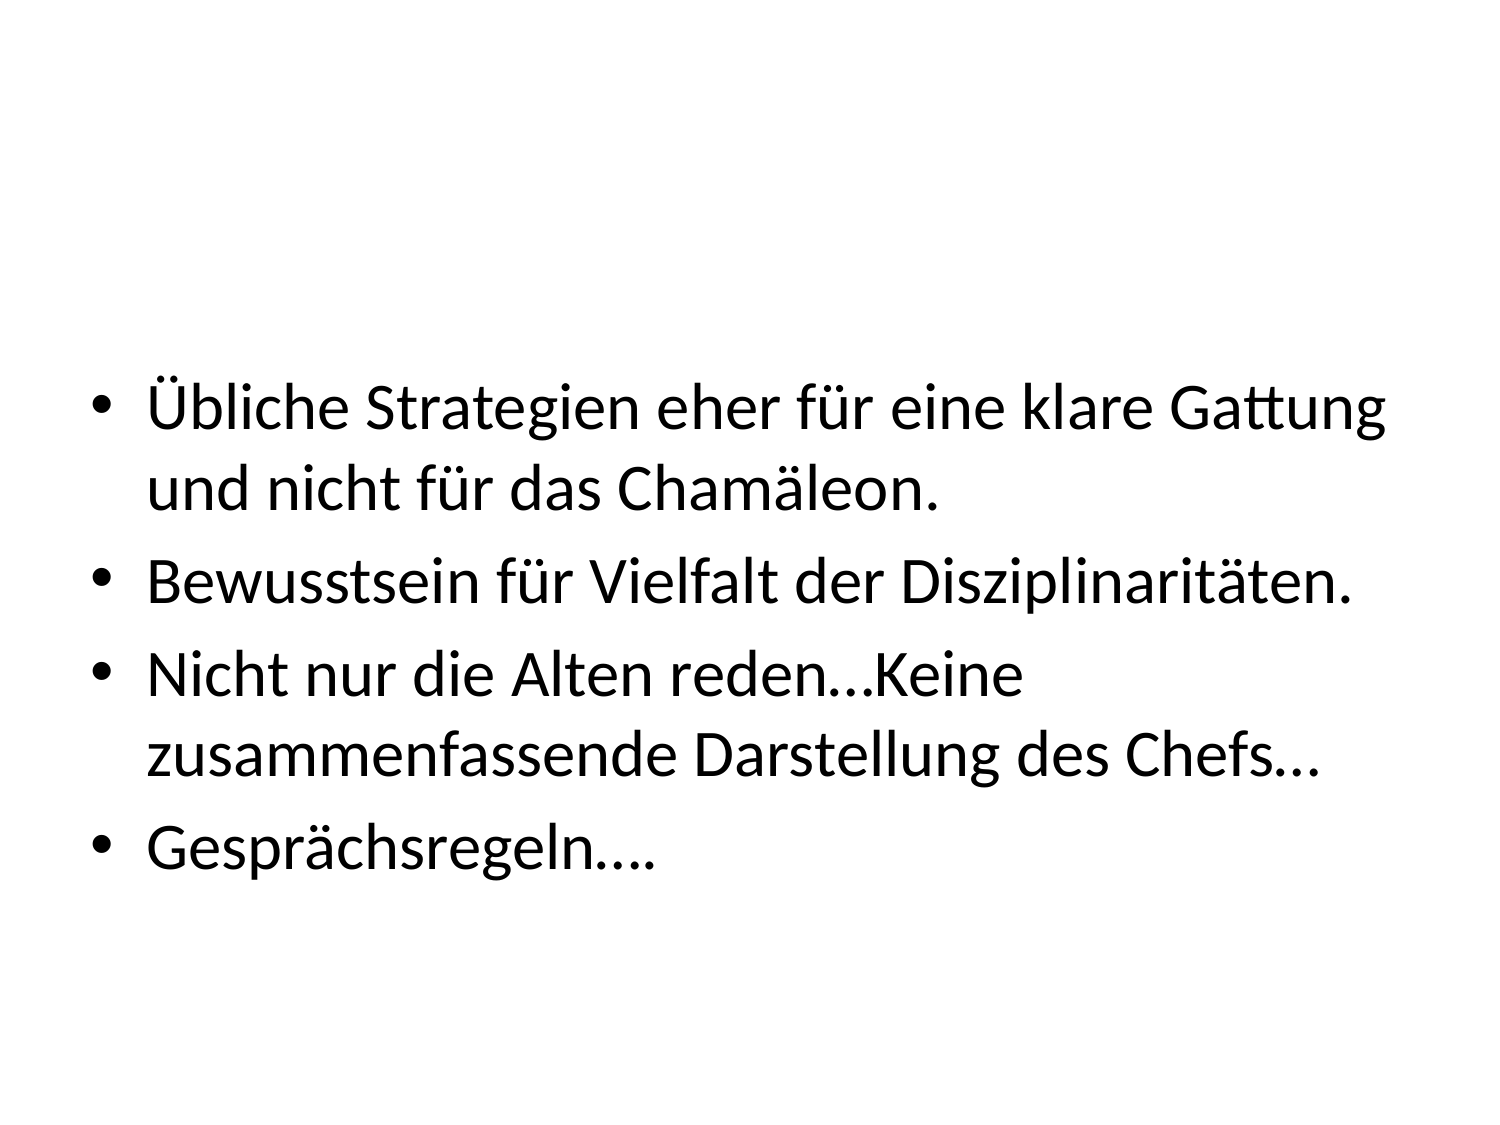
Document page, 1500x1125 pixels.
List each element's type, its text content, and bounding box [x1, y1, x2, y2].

list Übliche Strategien eher für eine klare Gattung und nicht für das Chamäleon. Bewusstsein für Vielfalt der Disziplinaritäten. Nicht nur die Alten reden…Keine zusammenfassende Darstellung des Chefs… Gesprächsregeln…. [75, 262, 1425, 1005]
